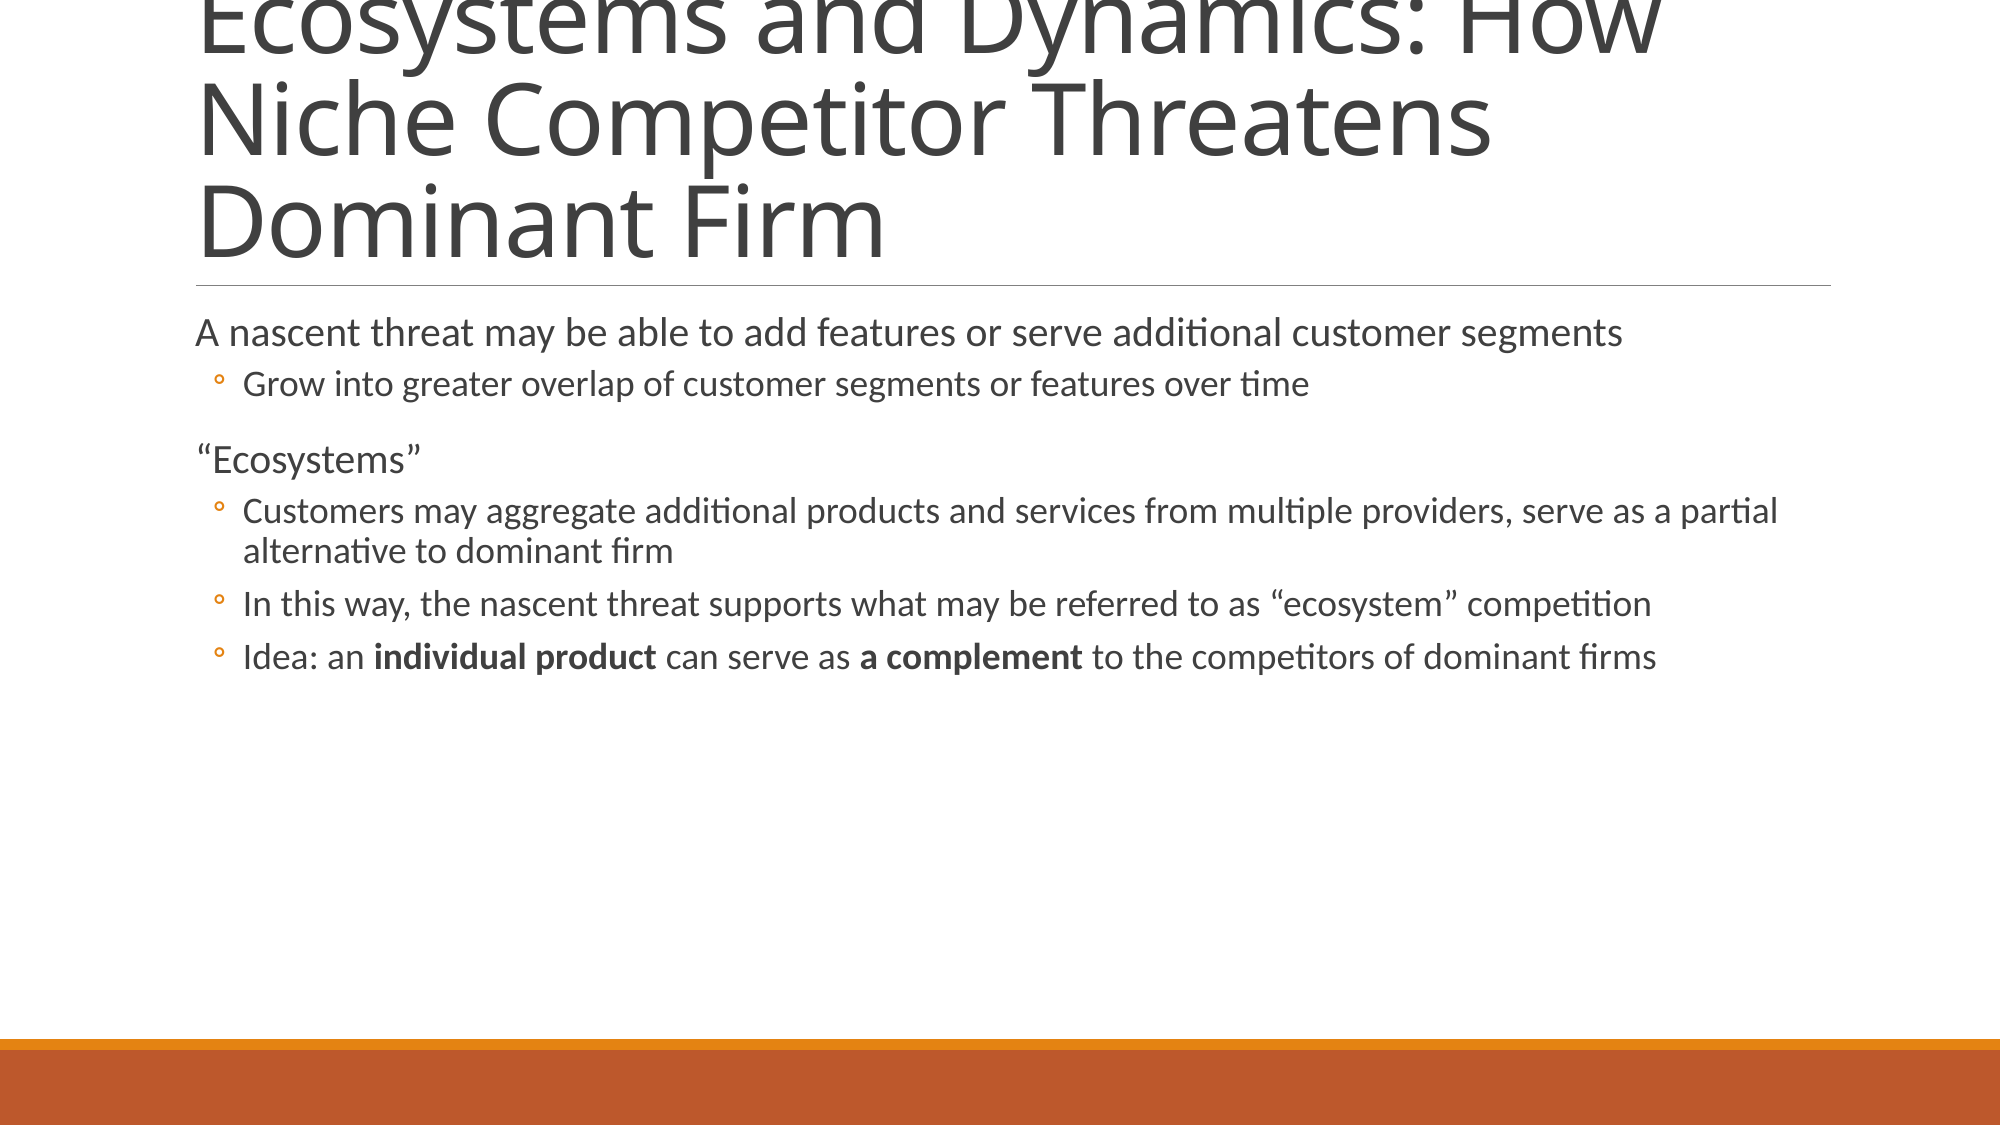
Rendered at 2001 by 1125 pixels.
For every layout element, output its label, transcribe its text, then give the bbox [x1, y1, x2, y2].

list A nascent threat may be able to add features or serve additional customer segments Grow into greater overlap of customer segments or features over time “Ecosystems” Customers may aggregate additional products and services from multiple providers, serve as a partial alternative to dominant firm In this way, the nascent threat supports what may be referred to as “ecosystem” competition Idea: an individual product can serve as a complement to the competitors of dominant firms [180, 302, 1830, 963]
title Ecosystems and Dynamics: How Niche Competitor Threatens Dominant Firm [180, 47, 1830, 285]
